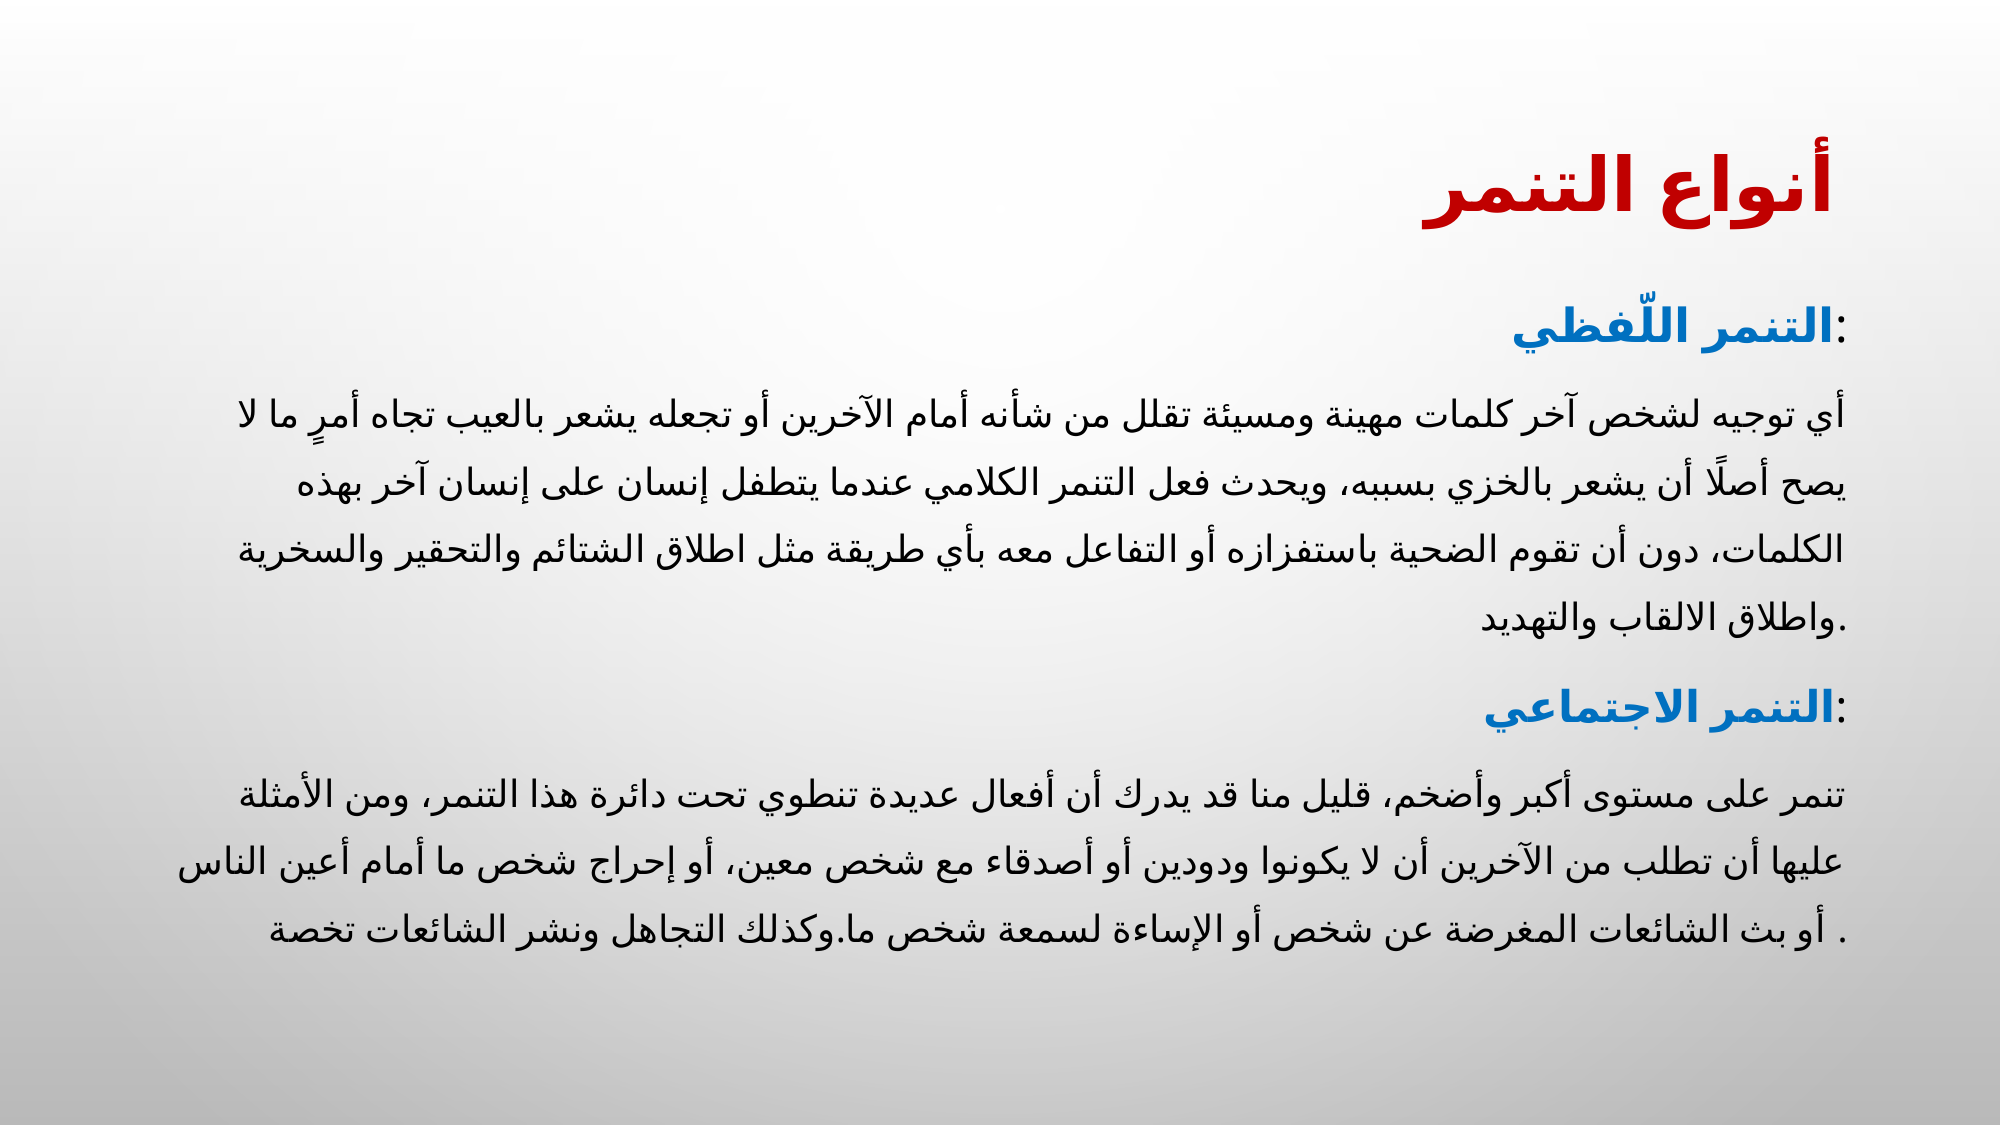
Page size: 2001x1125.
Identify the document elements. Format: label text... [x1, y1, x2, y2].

list التنمر اللّفظي: أي توجيه لشخص آخر كلمات مهينة ومسيئة تقلل من شأنه أمام الآخرين أو تجعله يشعر بالعيب تجاه أمرٍ ما لا يصح أصلًا أن يشعر بالخزي بسببه، ويحدث فعل التنمر الكلامي عندما يتطفل إنسان على إنسان آخر بهذه الكلمات، دون أن تقوم الضحية باستفزازه أو التفاعل معه بأي طريقة مثل اطلاق الشتائم والتحقير والسخرية واطلاق الالقاب والتهديد. التنمر الاجتماعي: تنمر على مستوى أكبر وأضخم، قليل منا قد يدرك أن أفعال عديدة تنطوي تحت دائرة هذا التنمر، ومن الأمثلة عليها أن تطلب من الآخرين أن لا يكونوا ودودين أو أصدقاء مع شخص معين، أو إحراج شخص ما أمام أعين الناس أو بث الشائعات المغرضة عن شخص أو الإساءة لسمعة شخص ما.وكذلك التجاهل ونشر الشائعات تخصة . [137, 260, 1863, 1014]
title أنواع التنمر [149, 101, 1851, 260]
picture [0, 0, 2000, 1125]
